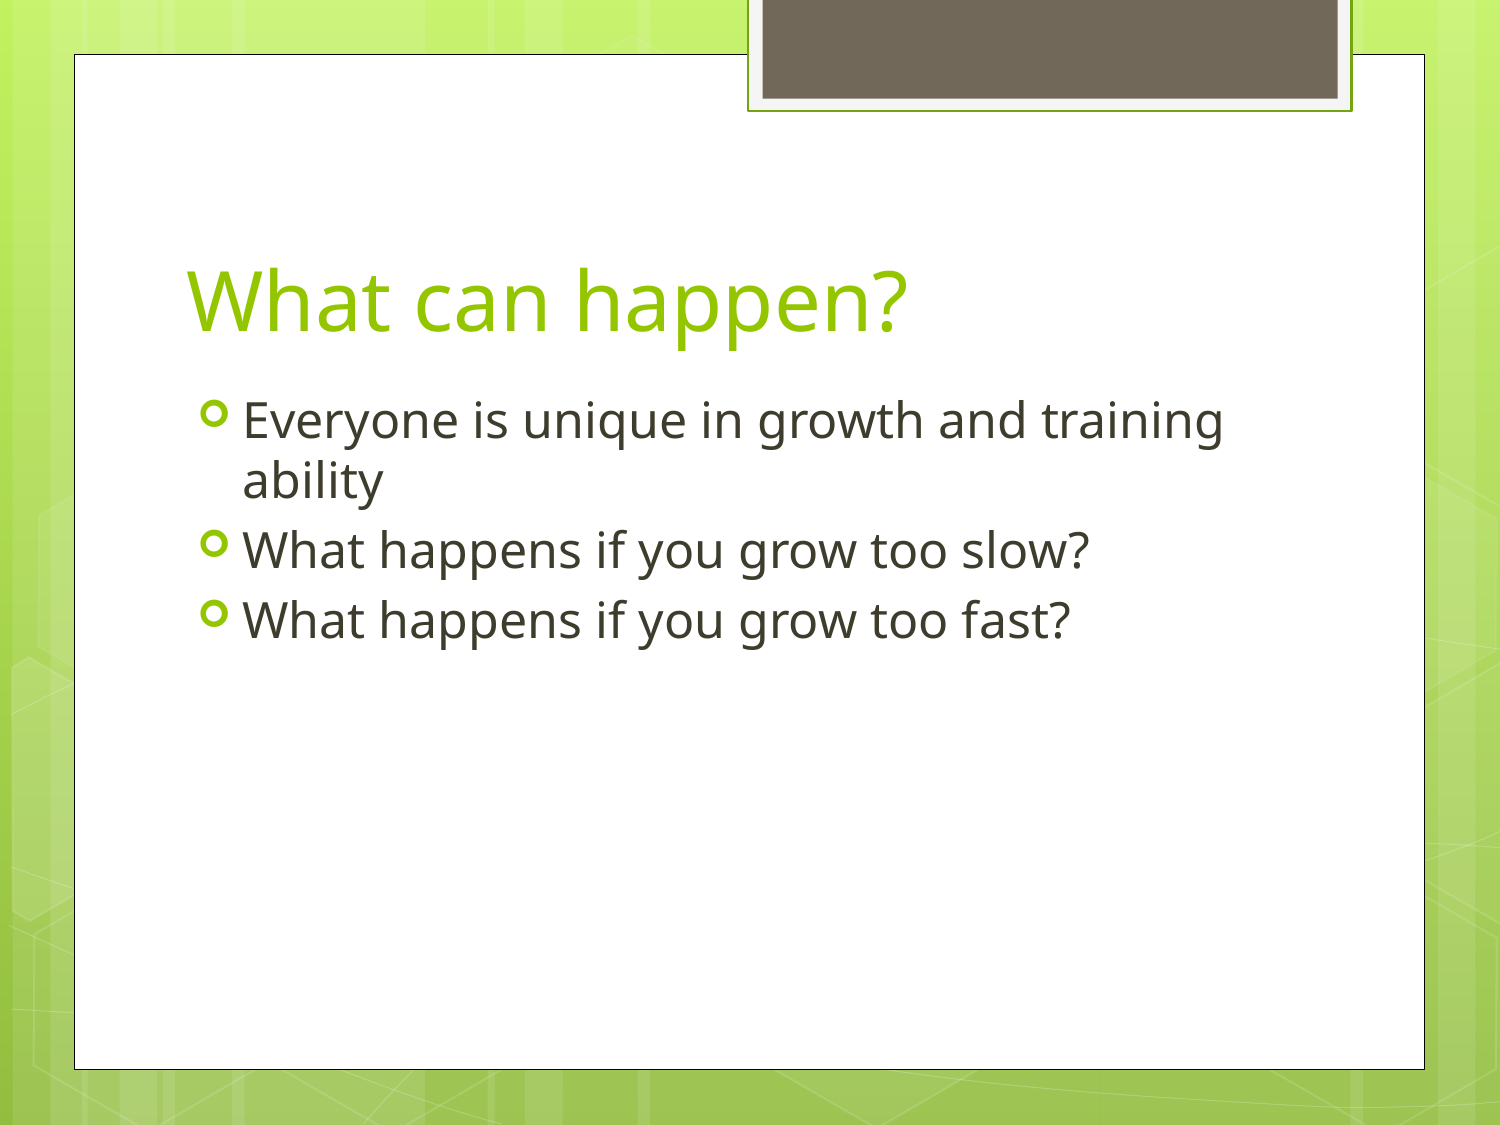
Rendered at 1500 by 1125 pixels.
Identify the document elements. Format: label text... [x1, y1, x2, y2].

list Everyone is unique in growth and training ability What happens if you grow too slow? What happens if you grow too fast? [171, 381, 1283, 957]
title What can happen? [171, 168, 1324, 357]
